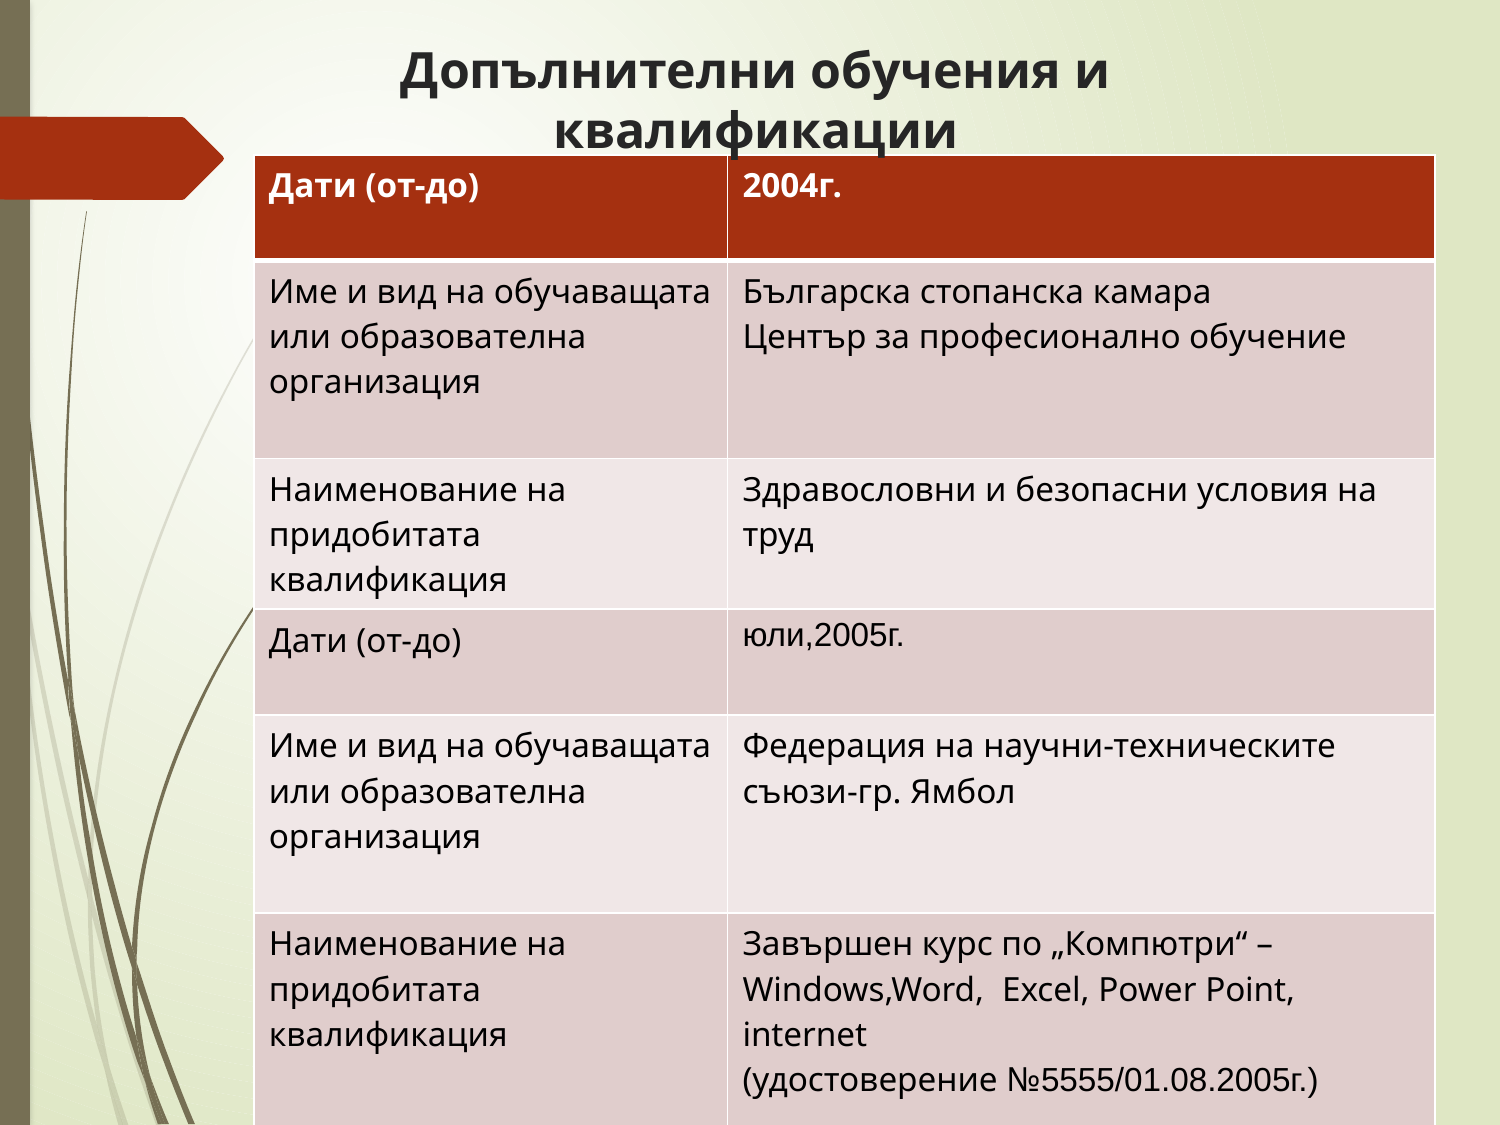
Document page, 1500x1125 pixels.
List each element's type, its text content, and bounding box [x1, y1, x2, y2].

table_header 2004г. [728, 156, 1434, 258]
table_cell Дати (от-до) [255, 610, 727, 714]
table_cell Здравословни и безопасни условия на труд [728, 459, 1434, 608]
table_cell юли,2005г. [728, 610, 1434, 714]
title Допълнителни обучения и квалификации [324, 30, 1188, 126]
table_cell Наименование на придобитата квалификация [255, 459, 727, 608]
table_header Дати (от-до) [255, 156, 727, 258]
table_cell Име и вид на обучаващата или образователна организация [255, 716, 727, 912]
table_cell Федерация на научни-техническите съюзи-гр. Ямбол [728, 716, 1434, 912]
table_cell Завършен курс по „Компютри“ – Windows,Word, Excel, Power Point, internet (удостоверение №5555/01.08.2005г.) [728, 914, 1434, 1125]
table_cell Наименование на придобитата квалификация [255, 914, 727, 1125]
table_cell Име и вид на обучаващата или образователна организация [255, 263, 727, 458]
table_cell Българска стопанска камара Център за професионално обучение [728, 263, 1434, 458]
